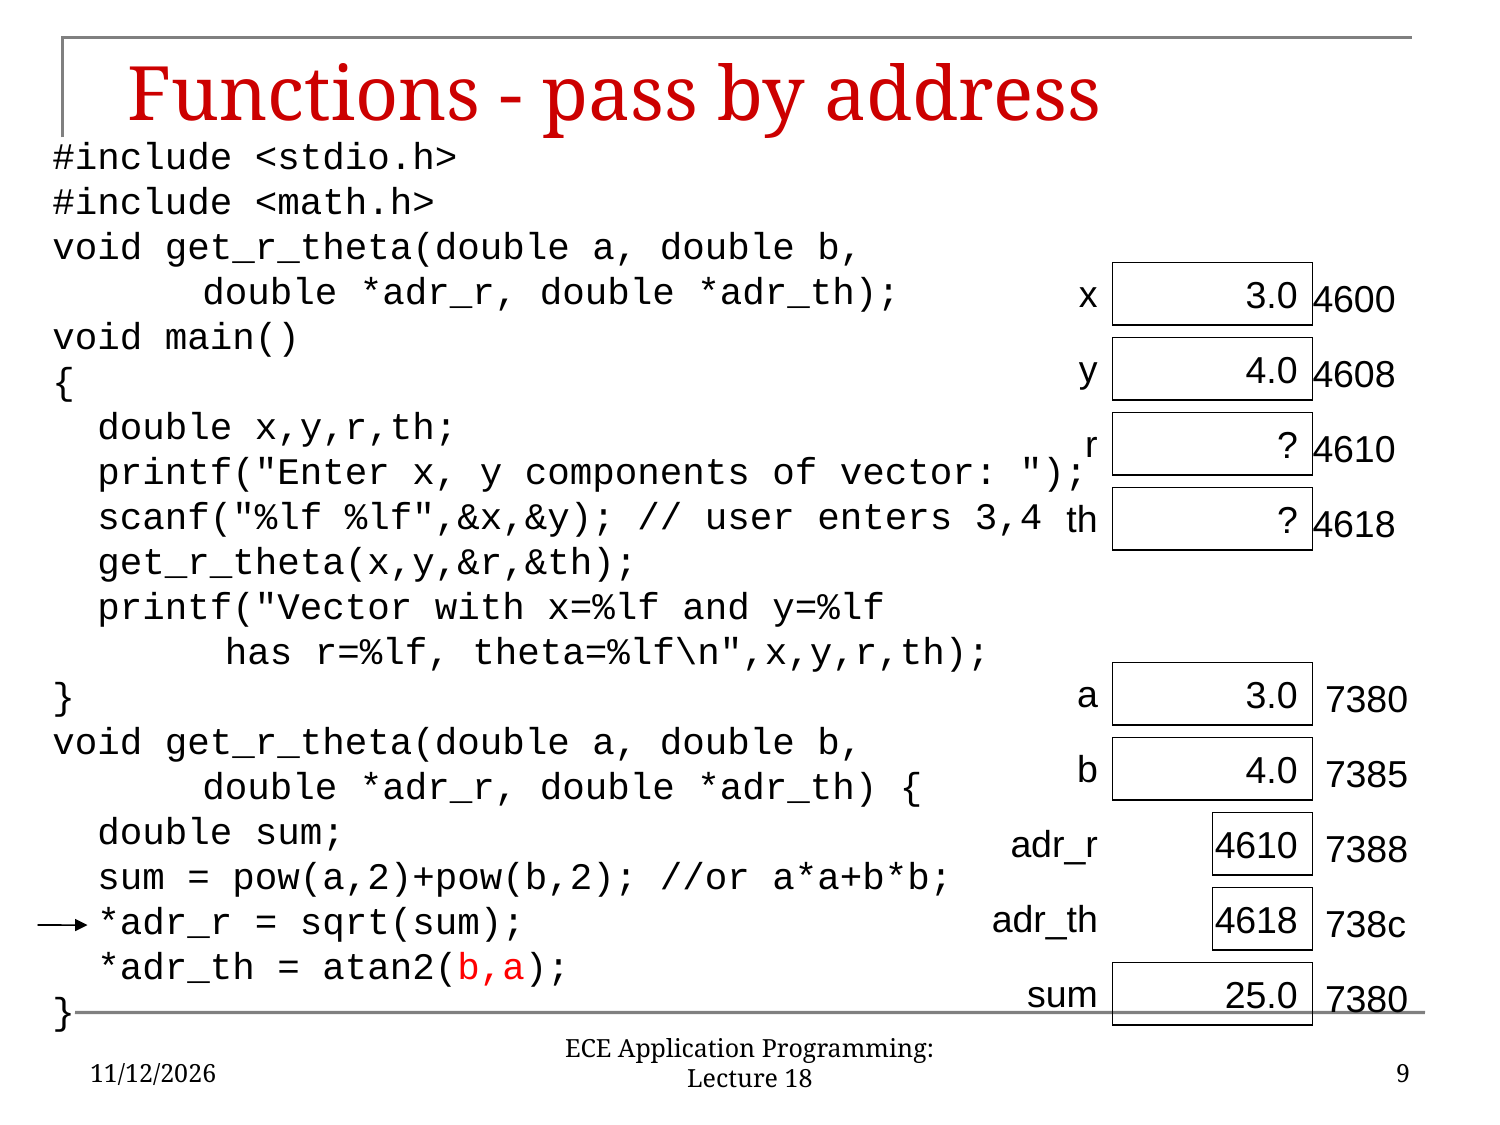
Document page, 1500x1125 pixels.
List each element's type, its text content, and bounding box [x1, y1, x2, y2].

text_box [37, 918, 88, 932]
text_box ? [1112, 487, 1313, 550]
text_box 4610 [1212, 812, 1313, 875]
text_box 7385 [1325, 750, 1438, 796]
text_box 7388 [1325, 825, 1438, 871]
text_box 4610 [1312, 425, 1425, 471]
text_box 25.0 [1112, 962, 1313, 1025]
footer ECE Application Programming: Lecture 18 [512, 1024, 988, 1101]
text_box 4618 [1312, 500, 1425, 546]
text_box 4.0 [1112, 337, 1313, 400]
text_box b [1049, 737, 1112, 798]
text_box adr_r [949, 812, 1113, 873]
text_box a [1049, 662, 1112, 723]
text_box r [1049, 412, 1112, 473]
text_box 4.0 [1112, 737, 1313, 800]
text_box 3.0 [1112, 262, 1313, 325]
text_box 4600 [1312, 275, 1425, 321]
text_box #include <stdio.h> #include <math.h> void get_r_theta(double a, double b, double *adr_r, double *adr_th); void main() { double x,y,r,th; printf("Enter x, y components of vector: "); scanf("%lf %lf",&x,&y); // user enters 3,4 get_r_theta(x,y,&r,&th); printf("Vector with x=%lf and y=%lf has r=%lf, theta=%lf\n",x,y,r,th); } void get_r_theta(double a, double b, double *adr_r, double *adr_th) { double sum; sum = pow(a,2)+pow(b,2); //or a*a+b*b; *adr_r = sqrt(sum); *adr_th = atan2(b,a); } [37, 124, 1413, 1040]
text_box th [1049, 487, 1112, 548]
text_box 4608 [1312, 350, 1425, 396]
text_box 3.0 [1112, 662, 1313, 725]
text_box 7380 [1325, 975, 1438, 1021]
title Functions - pass by address [112, 37, 1388, 124]
text_box x [1049, 262, 1112, 323]
text_box adr_th [949, 887, 1113, 948]
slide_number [74, 1023, 426, 1100]
text_box 7380 [1325, 675, 1438, 721]
text_box 4618 [1212, 887, 1313, 950]
slide_number 9 [1074, 1023, 1426, 1100]
text_box y [1049, 337, 1112, 398]
text_box ? [1112, 412, 1313, 475]
text_box sum [924, 962, 1112, 1023]
text_box 738c [1325, 900, 1438, 946]
